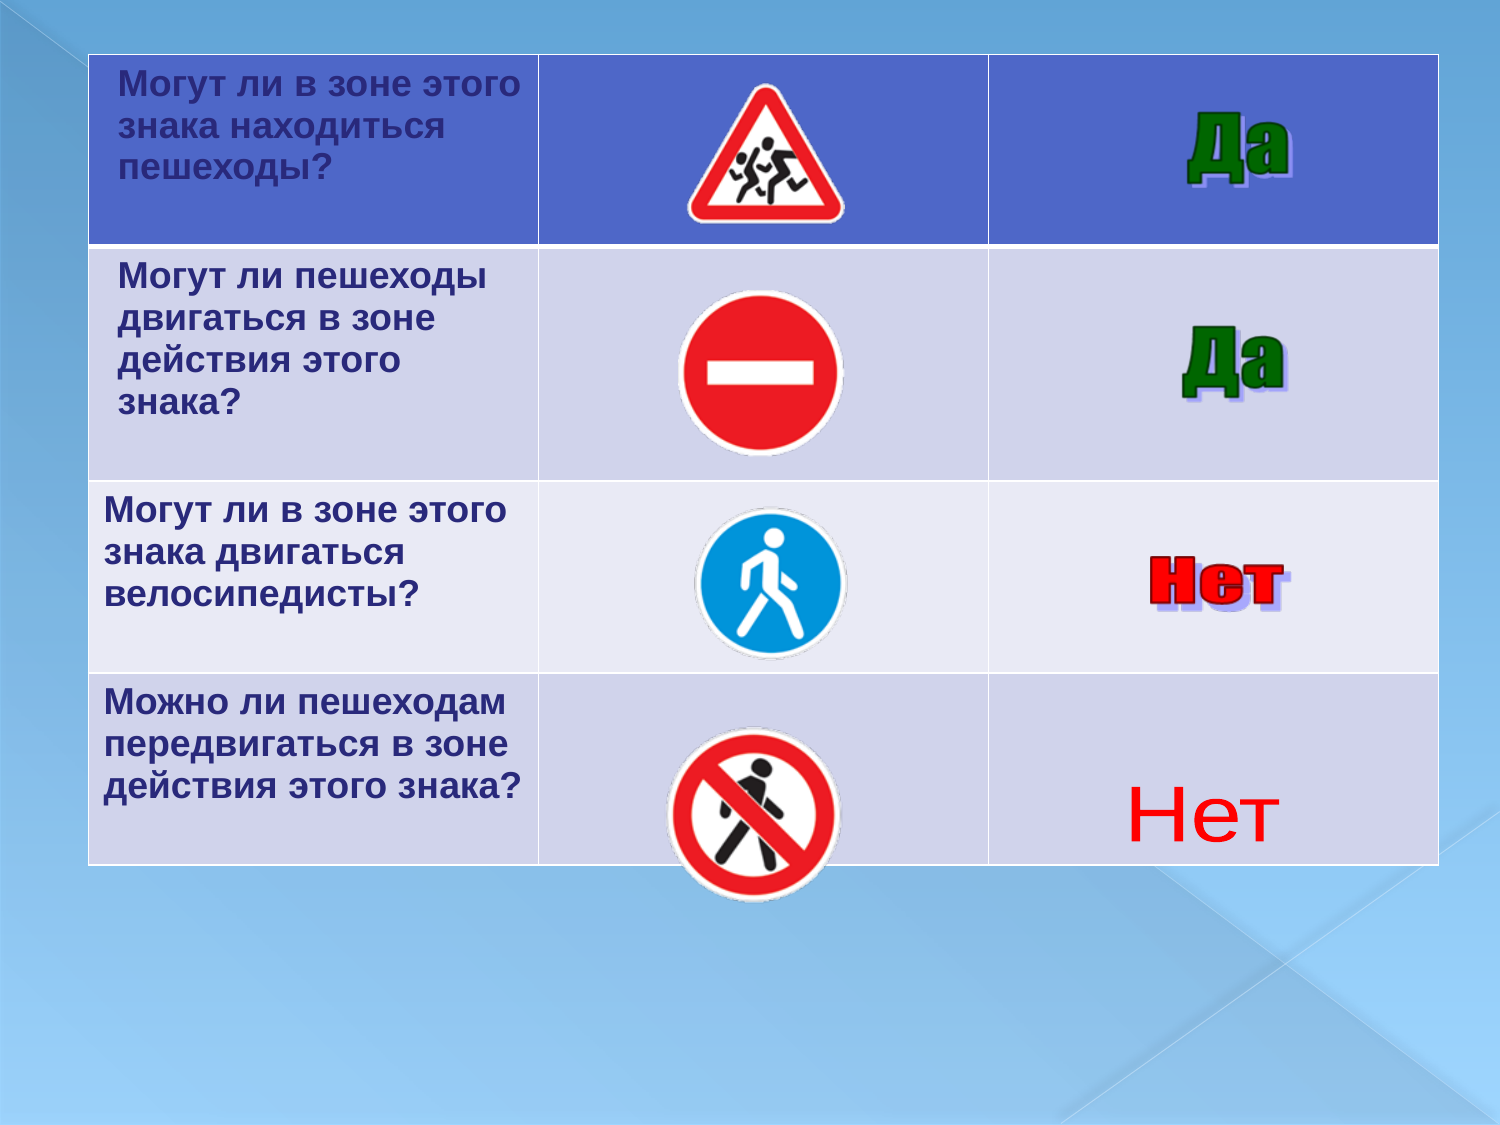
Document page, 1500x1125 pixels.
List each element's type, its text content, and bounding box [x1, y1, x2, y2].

picture [1134, 76, 1348, 238]
picture [1129, 290, 1344, 452]
picture [653, 719, 845, 910]
table_cell [989, 482, 1438, 672]
table_cell [539, 249, 988, 480]
picture [685, 77, 845, 238]
table_cell [539, 674, 988, 864]
table_cell Могут ли в зоне этого знака двигаться велосипедисты? [89, 482, 538, 672]
table_cell [989, 249, 1438, 480]
picture [688, 501, 853, 667]
table_header [989, 55, 1438, 244]
table_header [539, 55, 988, 244]
table_cell Можно ли пешеходам передвигаться в зоне действия этого знака? [89, 674, 538, 864]
picture [1149, 555, 1292, 614]
table_cell [989, 674, 1438, 864]
picture [677, 290, 845, 457]
table_cell Могут ли пешеходы двигаться в зоне действия этого знака? [89, 249, 538, 480]
table_header Могут ли в зоне этого знака находиться пешеходы? [89, 55, 538, 244]
table_cell [539, 482, 988, 672]
